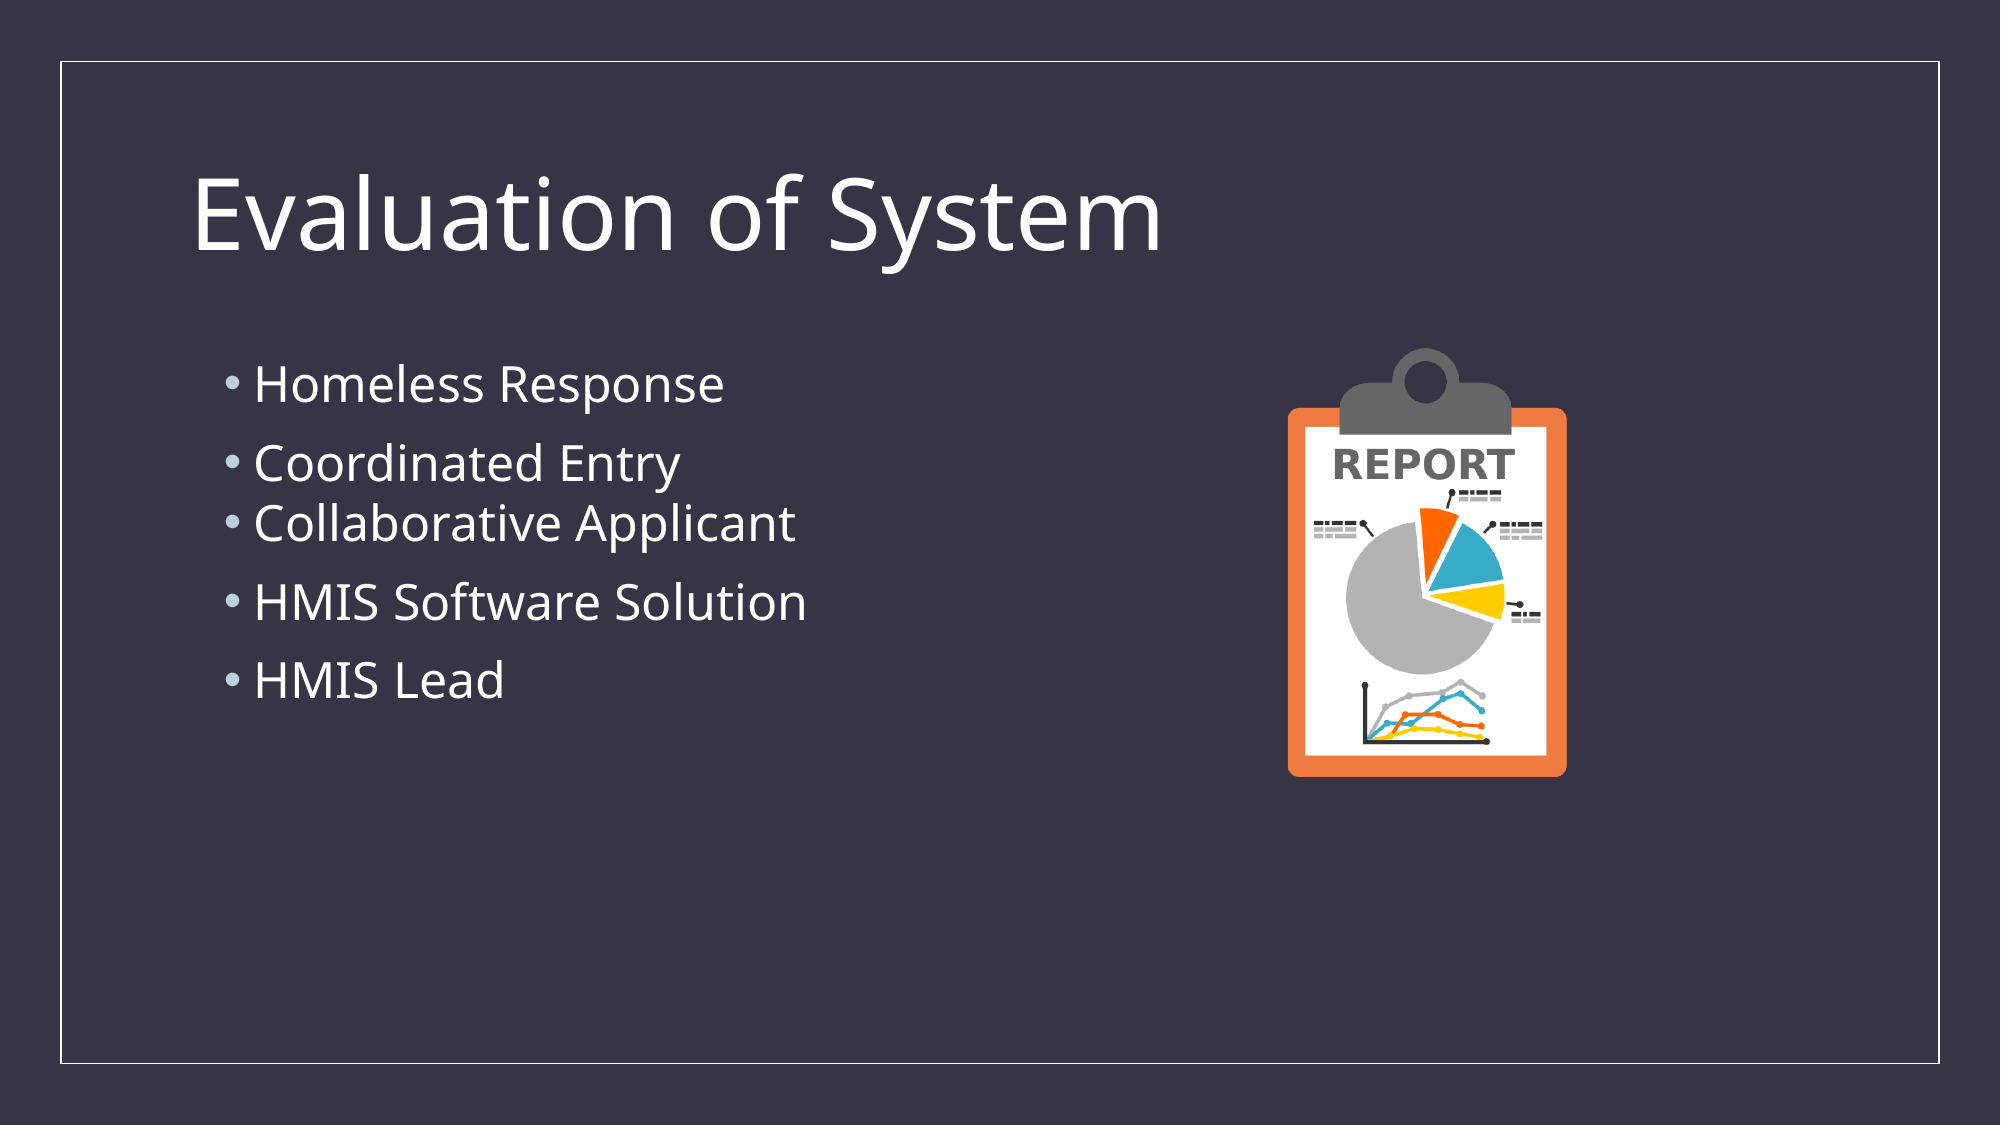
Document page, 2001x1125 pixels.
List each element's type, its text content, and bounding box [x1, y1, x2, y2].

list Homeless Response Coordinated Entry Collaborative Applicant HMIS Software Solution HMIS Lead [208, 345, 1859, 990]
picture [1213, 348, 1642, 777]
title Evaluation of System [174, 105, 1825, 331]
